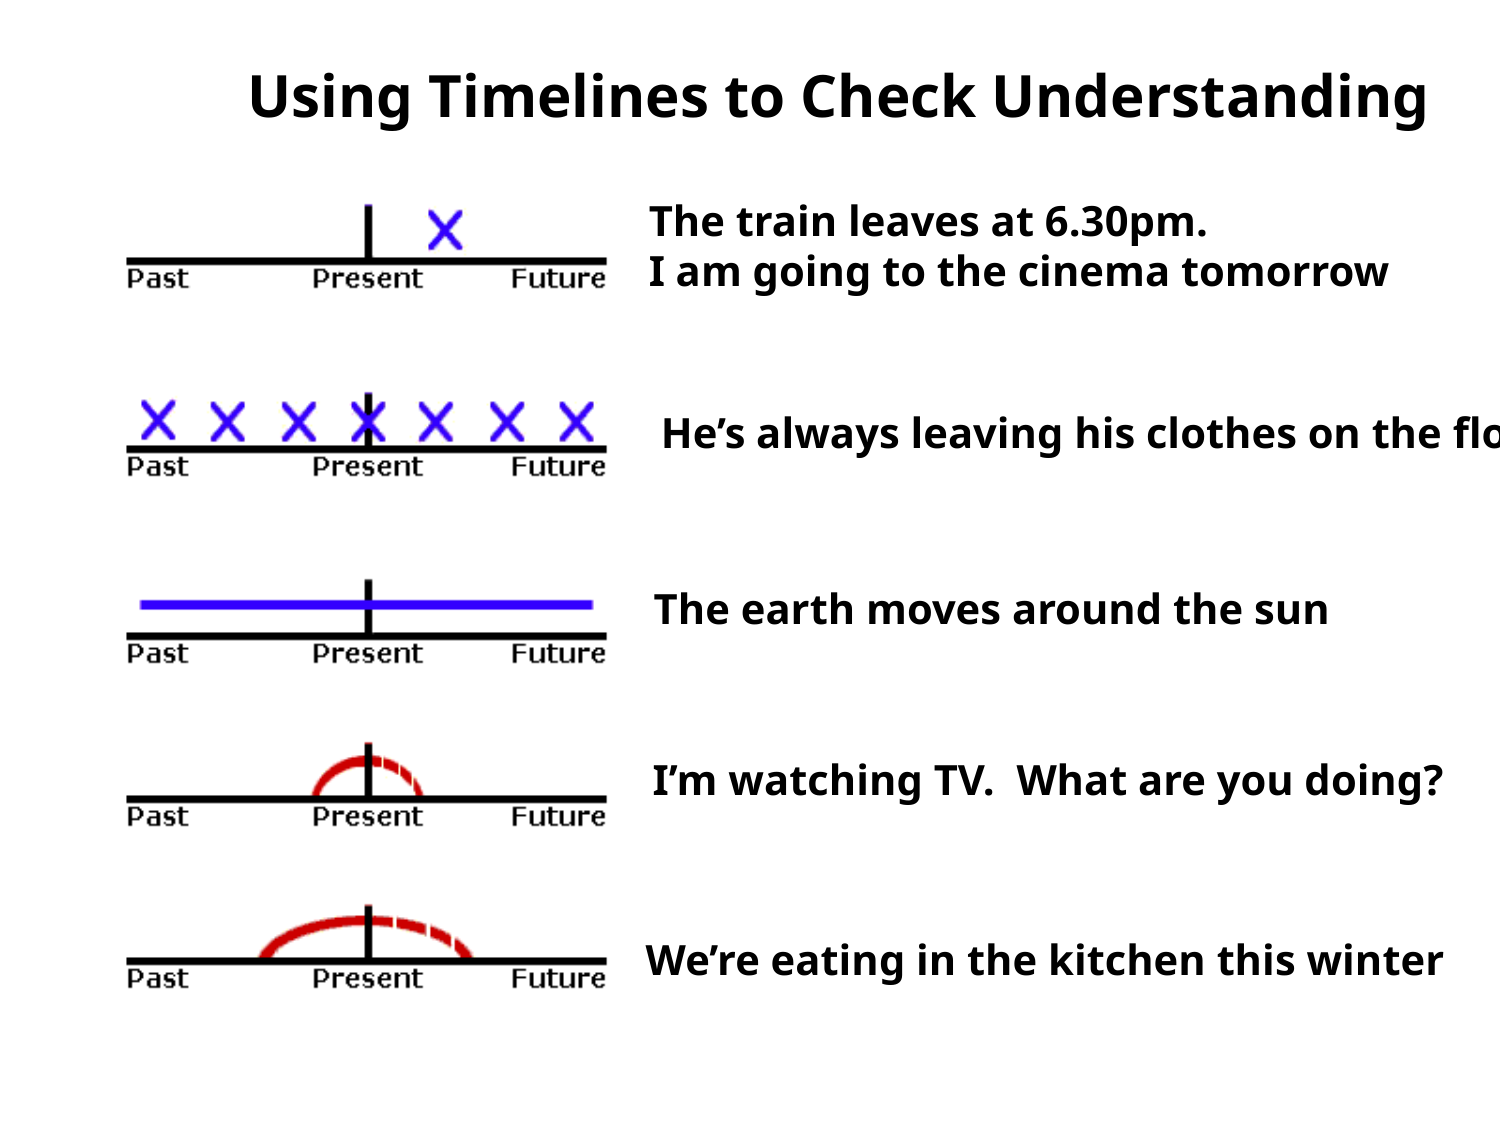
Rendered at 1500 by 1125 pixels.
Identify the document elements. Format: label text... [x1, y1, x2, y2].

text_box Using Timelines to Check Understanding [232, 51, 1444, 137]
text_box He’s always leaving his clothes on the floor [1414, 399, 1500, 465]
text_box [124, 187, 1410, 994]
